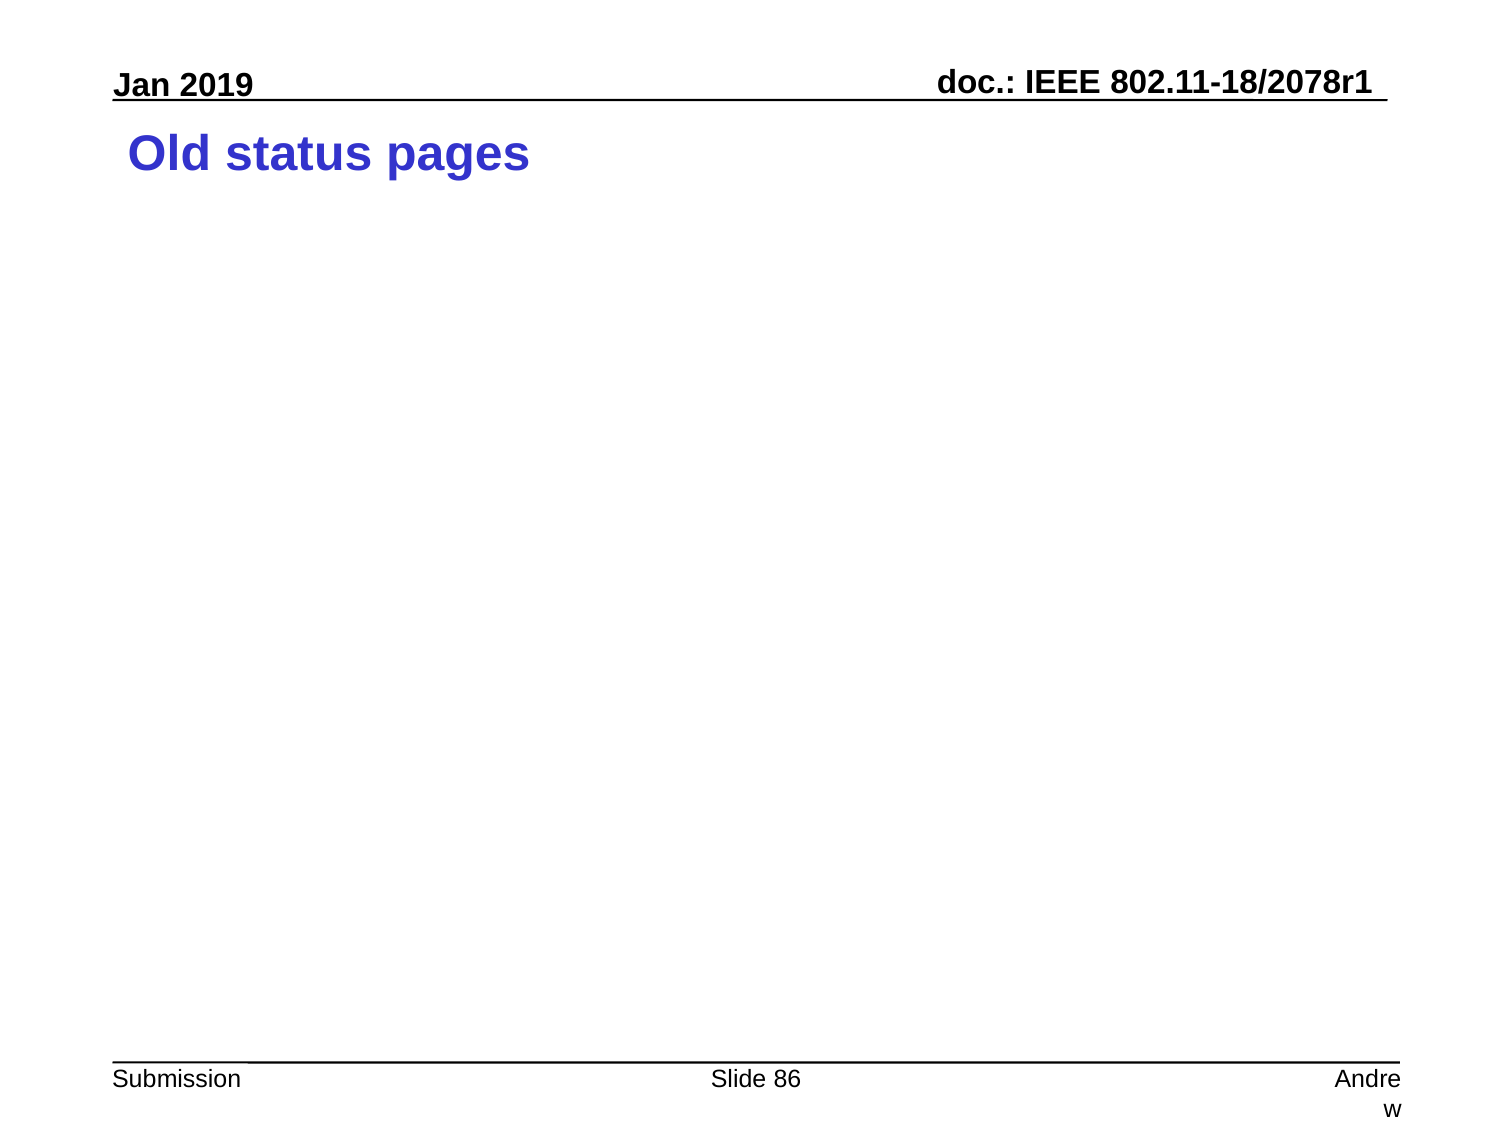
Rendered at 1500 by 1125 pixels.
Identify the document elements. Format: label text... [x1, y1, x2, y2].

footer Andrew Myles, Cisco [1320, 1061, 1402, 1093]
slide_number Slide 86 [709, 1061, 803, 1093]
title Old status pages [112, 112, 1388, 288]
